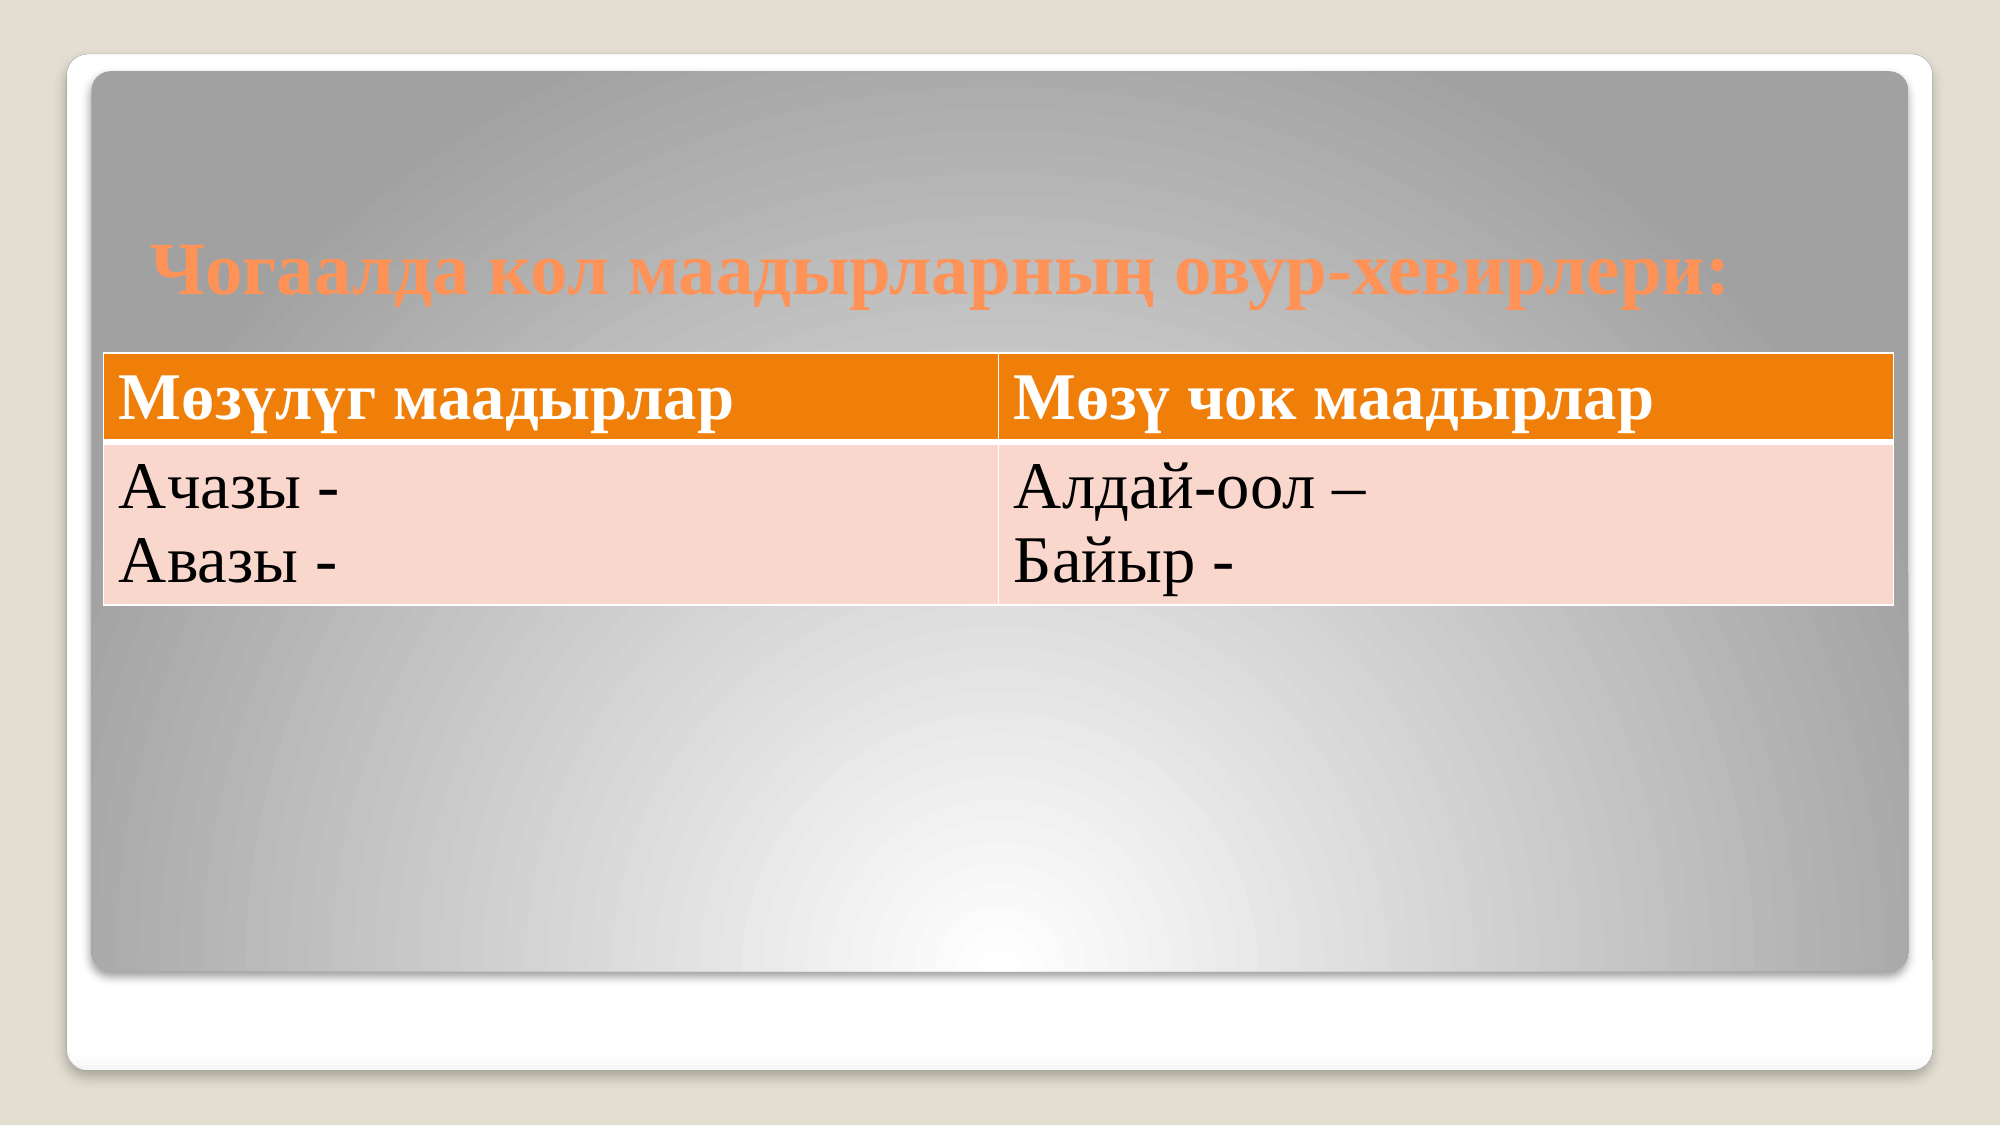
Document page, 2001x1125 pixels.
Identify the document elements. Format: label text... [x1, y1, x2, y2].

title Чогаалда кол маадырларның овур-хевирлери: [135, 144, 1926, 318]
table_cell Алдай-оол – Байыр - [999, 445, 1893, 604]
table_header Мөзү чок маадырлар [999, 354, 1893, 439]
table_header Мөзүлүг маадырлар [104, 354, 998, 439]
table_cell Ачазы - Авазы - [104, 445, 998, 604]
